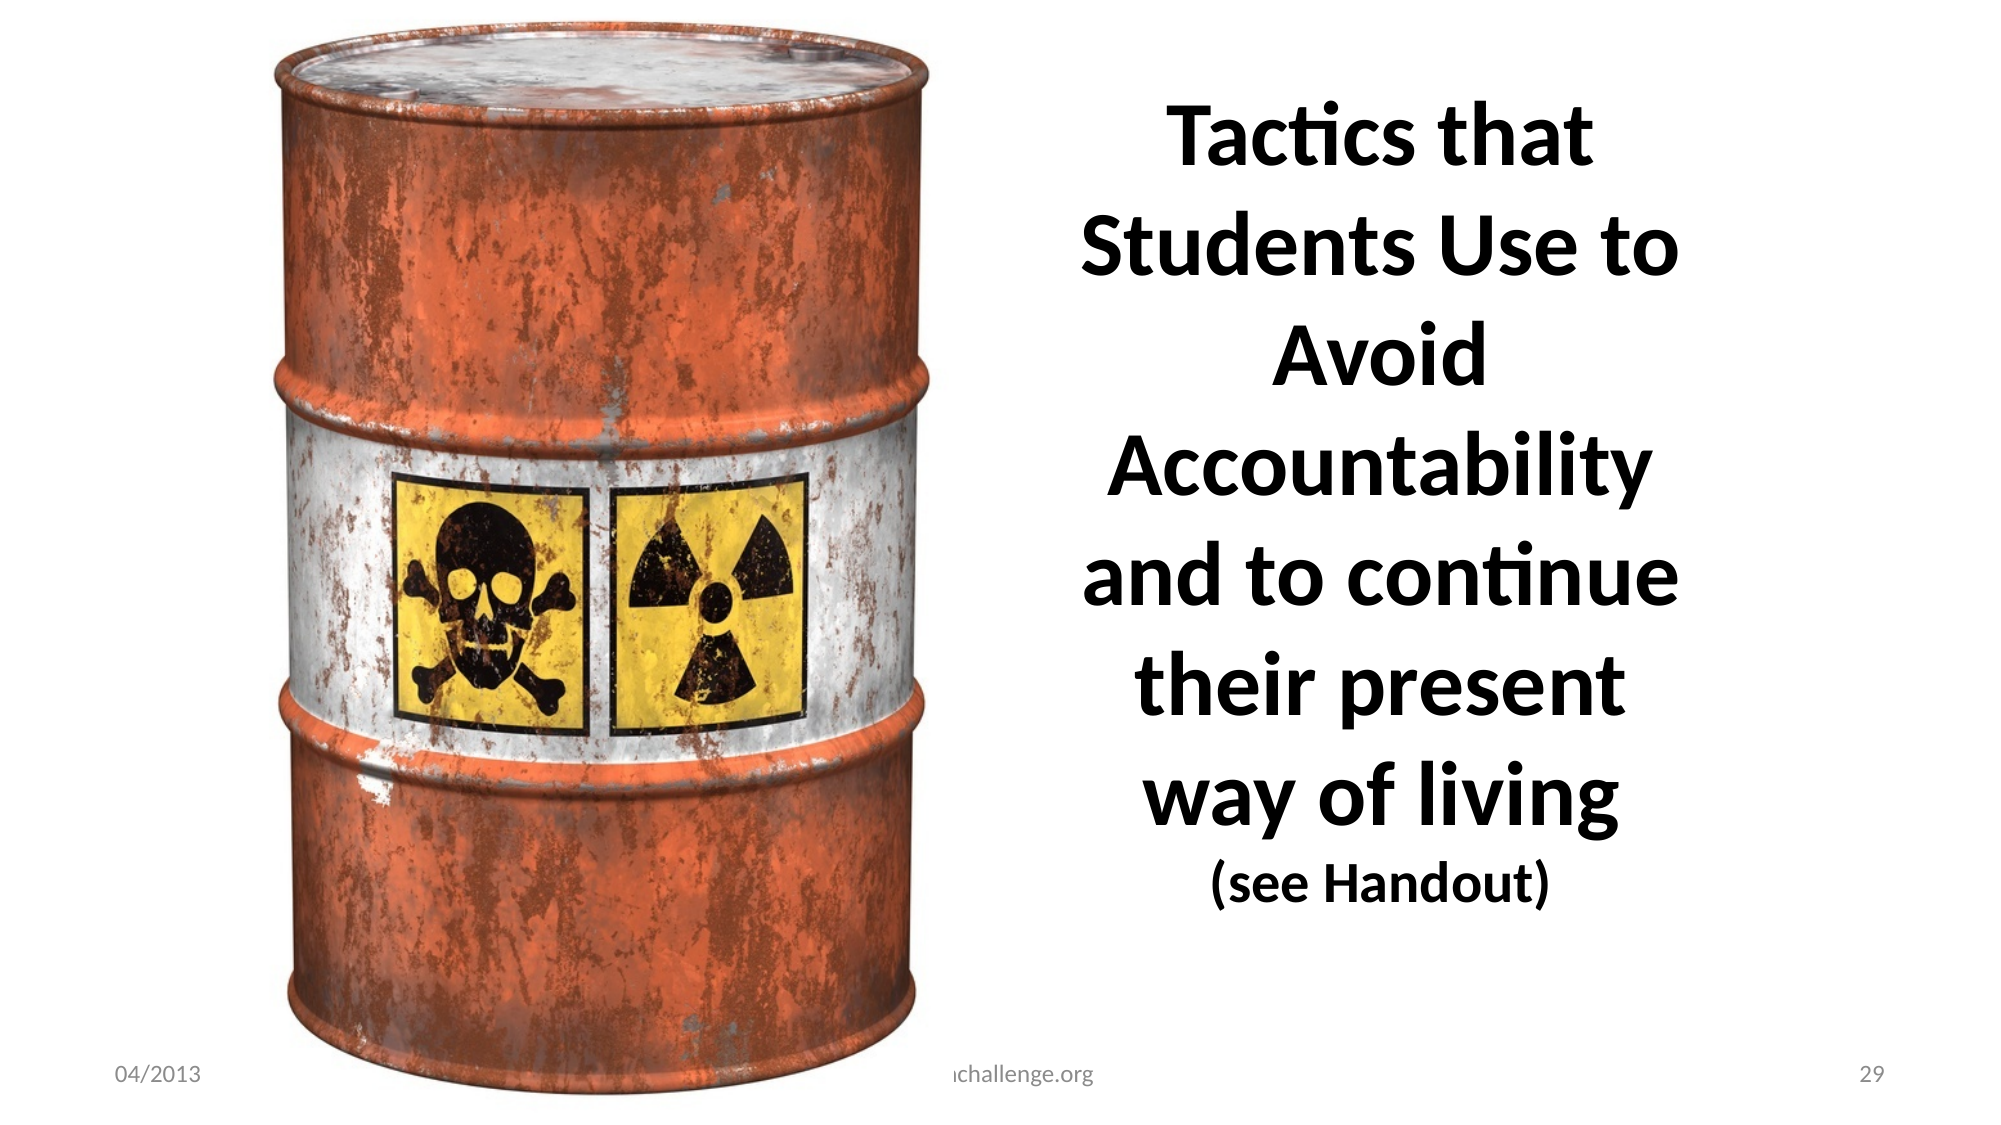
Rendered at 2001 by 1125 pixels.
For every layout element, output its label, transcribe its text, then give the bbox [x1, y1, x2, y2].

footer iteenchallenge.org [959, 1042, 1317, 1103]
slide_number 29 [1433, 1042, 1900, 1103]
slide_number 04/2013 [99, 1042, 244, 1103]
title Tactics that Students Use to Avoid Accountability and to continue their present way of living (see Handout) [1050, 62, 1713, 925]
picture [249, 0, 954, 1125]
